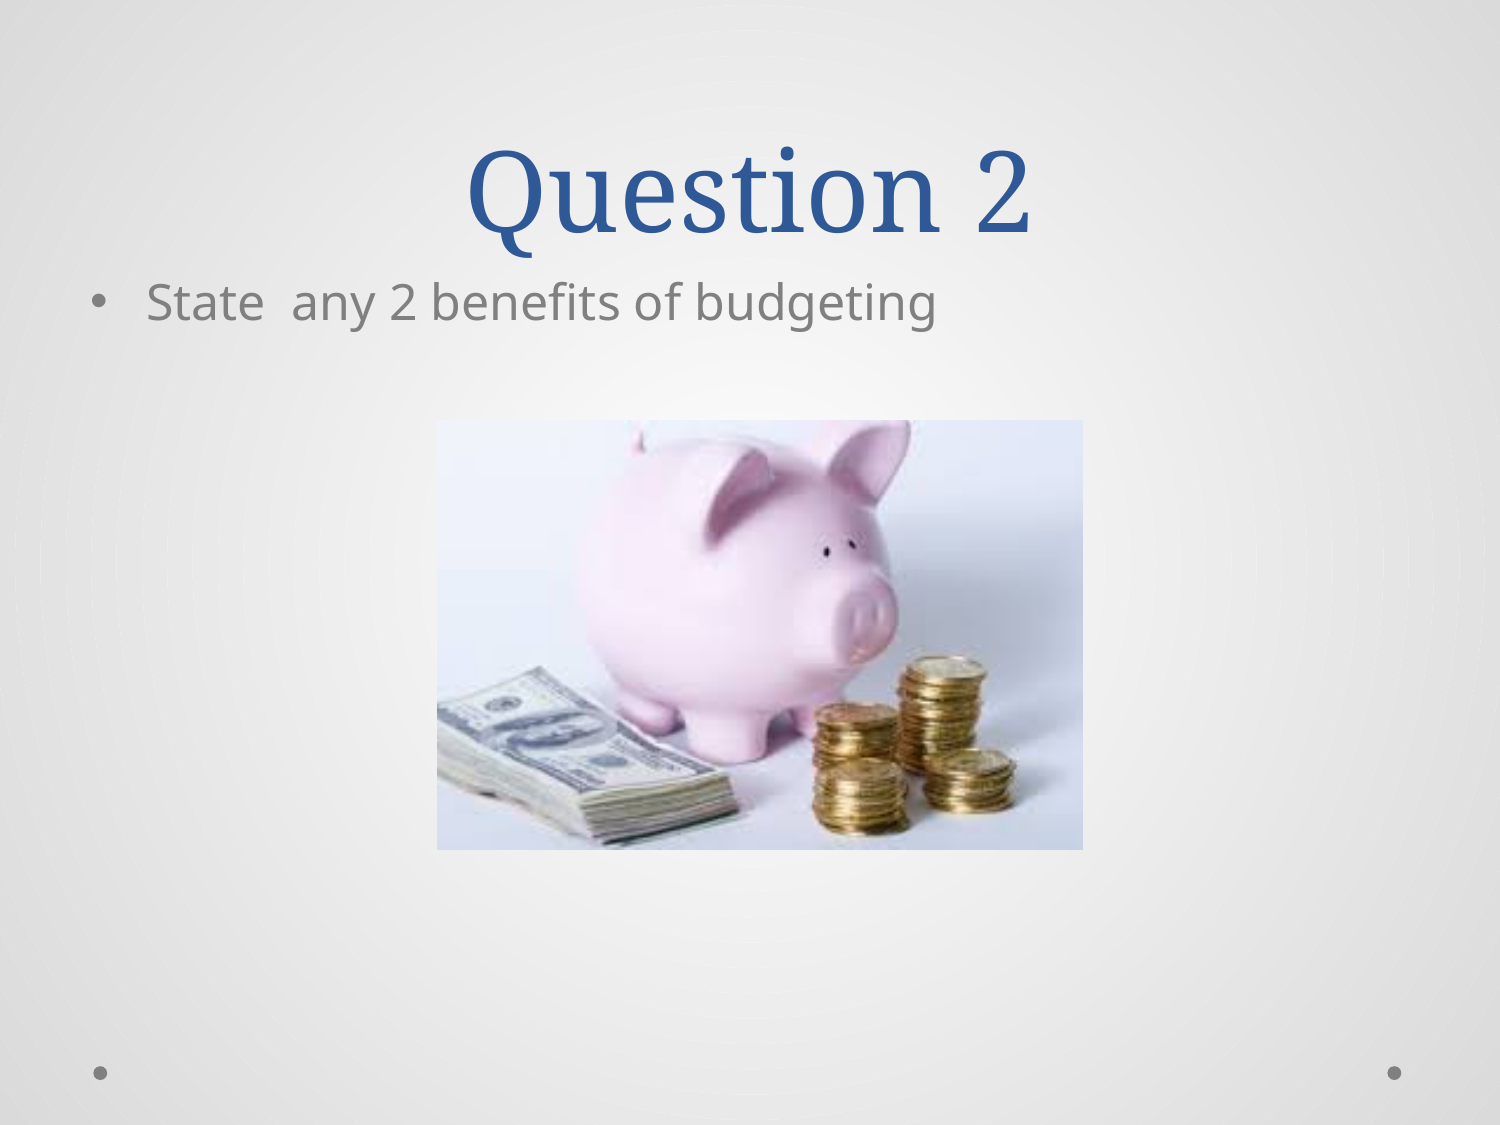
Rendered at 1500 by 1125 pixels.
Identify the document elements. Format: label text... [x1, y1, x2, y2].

title Question 2 [75, 0, 1425, 262]
picture [437, 420, 1084, 851]
list State any 2 benefits of budgeting [75, 262, 1425, 1005]
